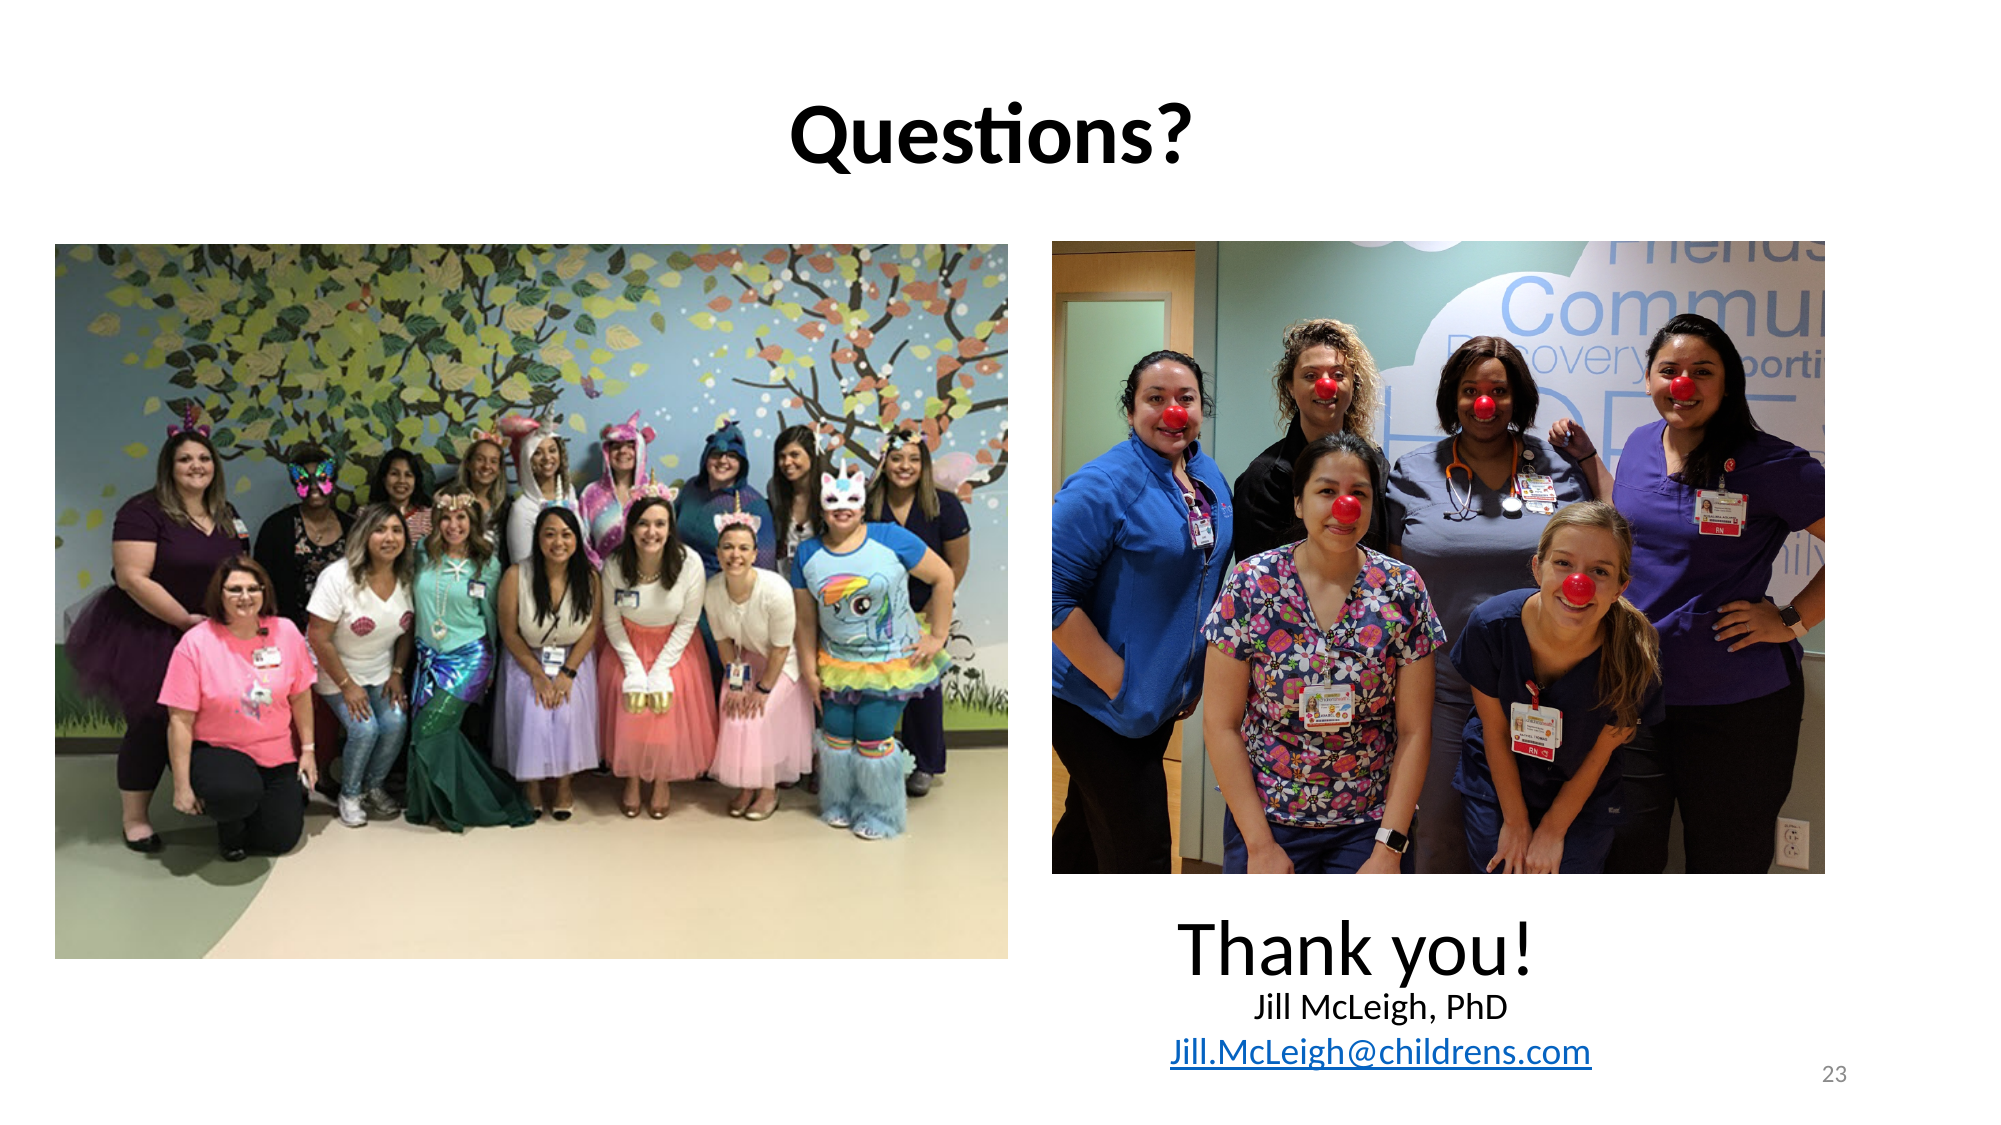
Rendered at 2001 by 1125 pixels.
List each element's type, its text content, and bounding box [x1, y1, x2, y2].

list Thank you! [137, 299, 1863, 1014]
picture [1052, 241, 1825, 874]
picture [55, 244, 1008, 959]
text_box Questions? [437, 68, 1548, 189]
text_box Jill McLeigh, PhD Jill.McLeigh@childrens.com [1103, 974, 1659, 1080]
slide_number 23 [1412, 1042, 1863, 1103]
